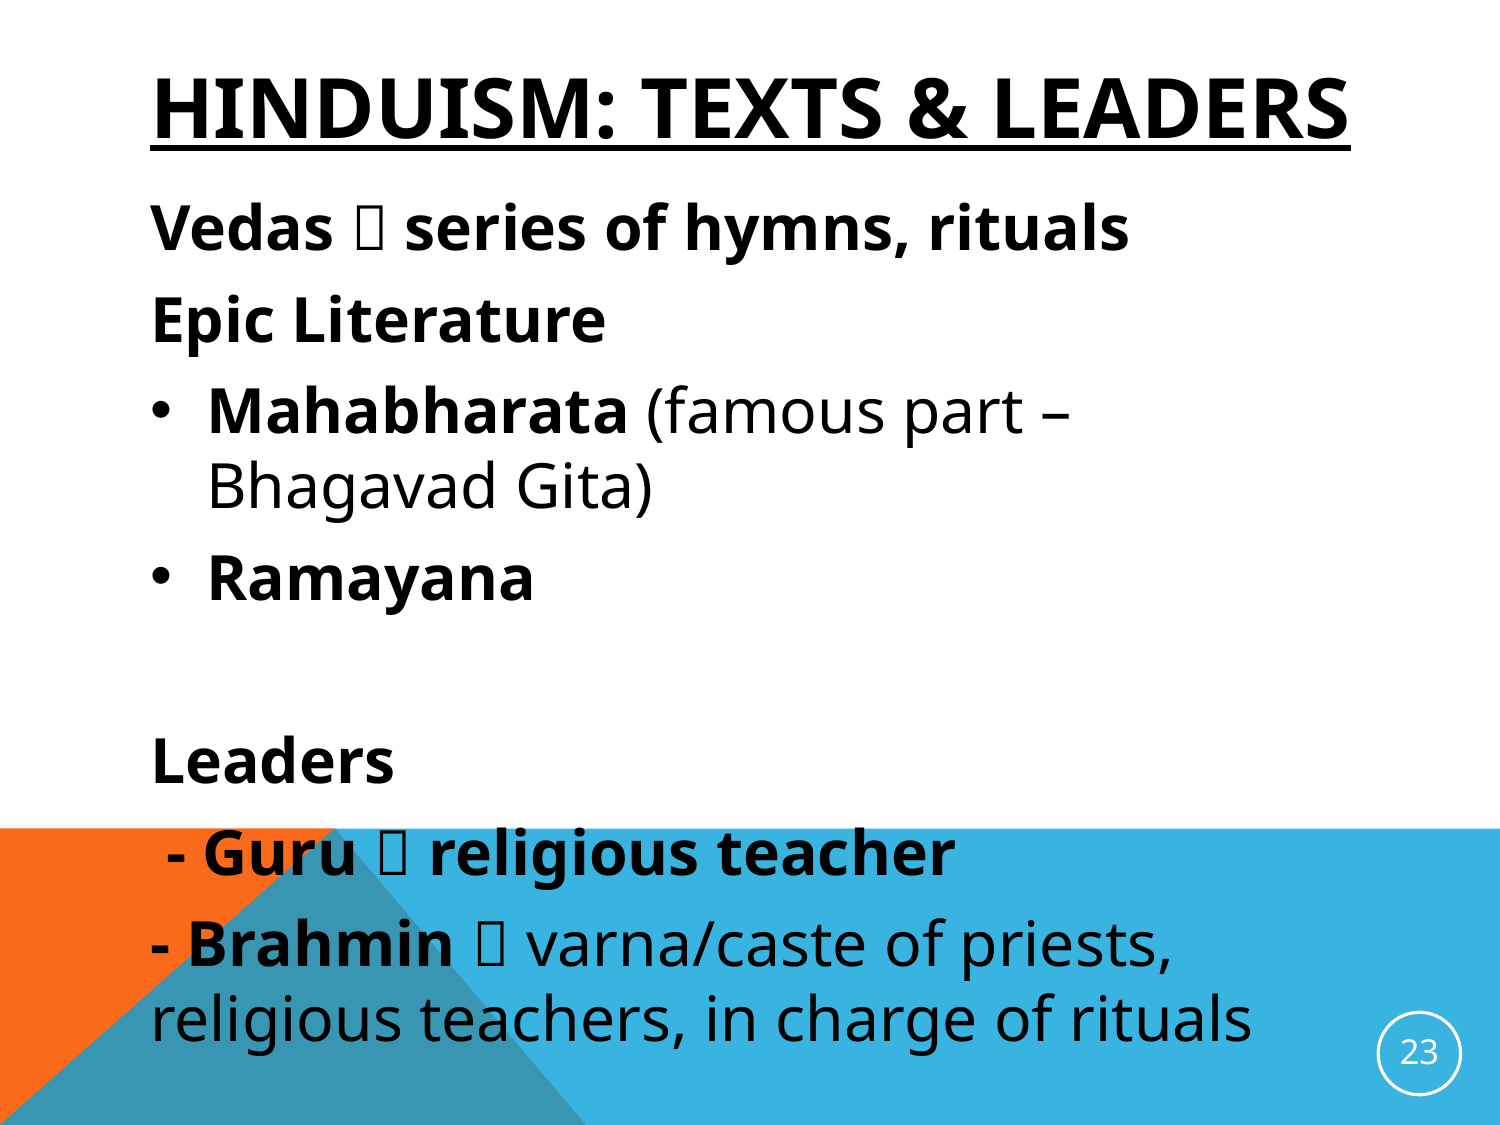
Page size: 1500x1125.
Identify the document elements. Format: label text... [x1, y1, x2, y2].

title Hinduism: Texts & Leaders [135, 60, 1369, 150]
list Vedas  series of hymns, rituals Epic Literature Mahabharata (famous part – Bhagavad Gita) Ramayana Leaders - Guru  religious teacher - Brahmin  varna/caste of priests, religious teachers, in charge of rituals [135, 180, 1369, 768]
slide_number 23 [1376, 1010, 1463, 1097]
